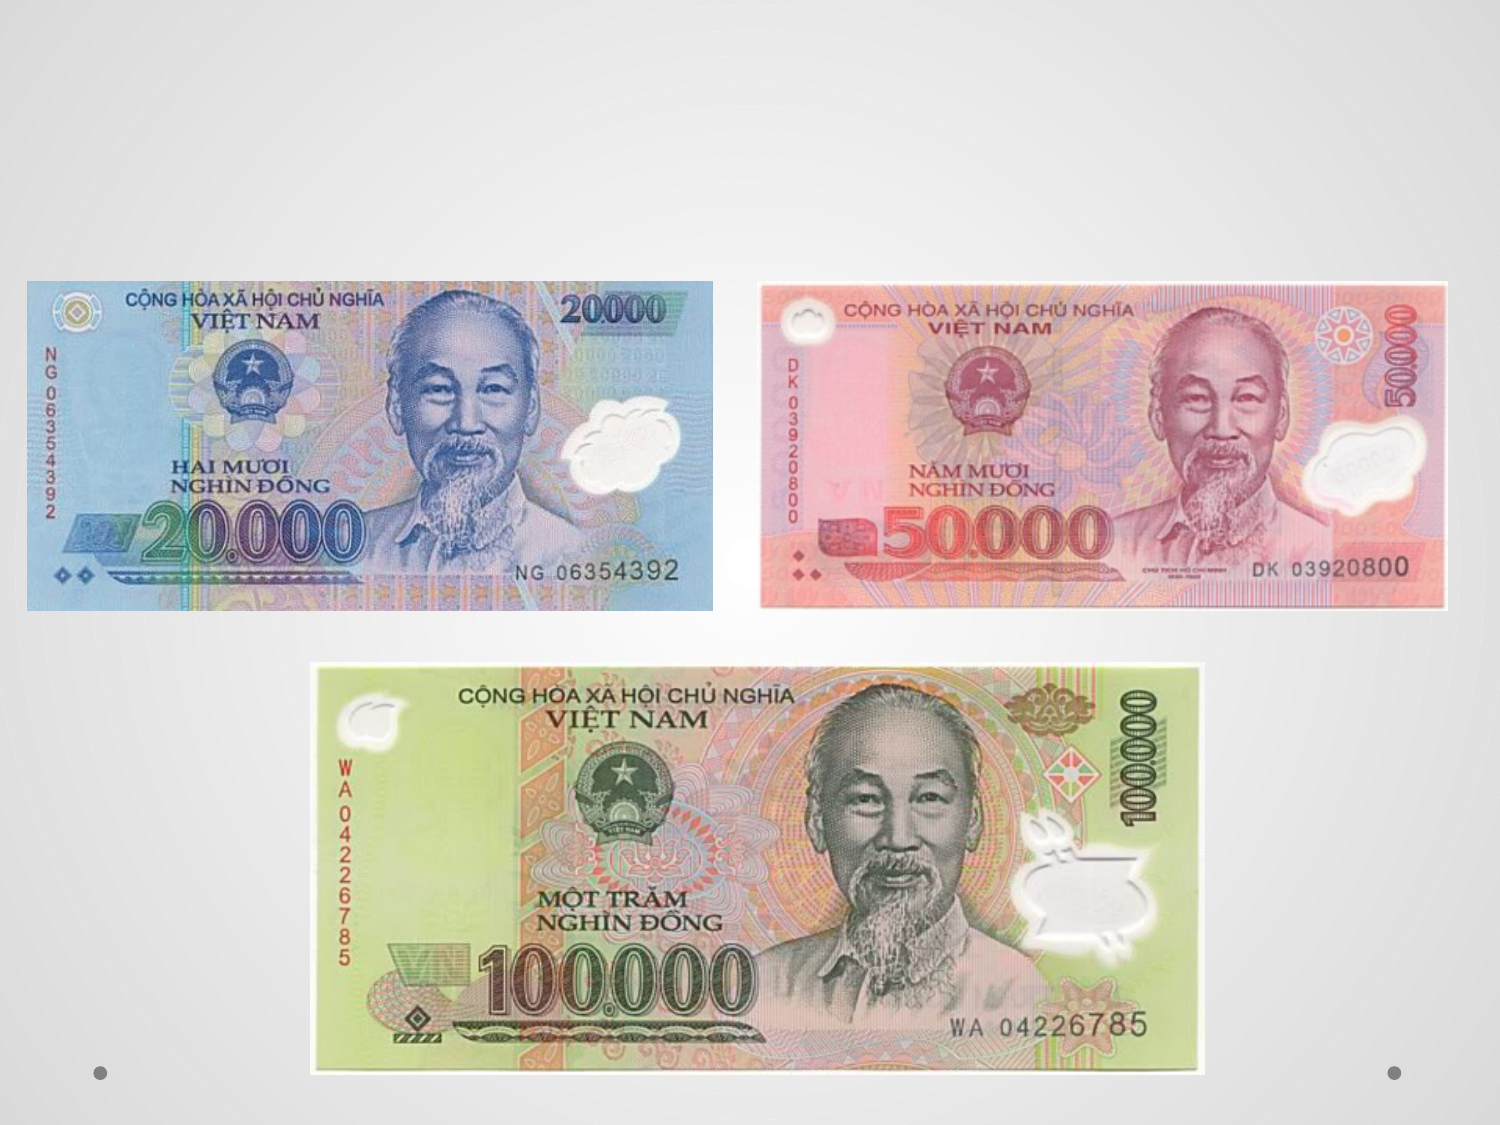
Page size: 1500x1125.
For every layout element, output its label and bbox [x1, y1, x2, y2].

picture [27, 281, 713, 611]
picture [310, 662, 1205, 1076]
picture [757, 281, 1448, 611]
